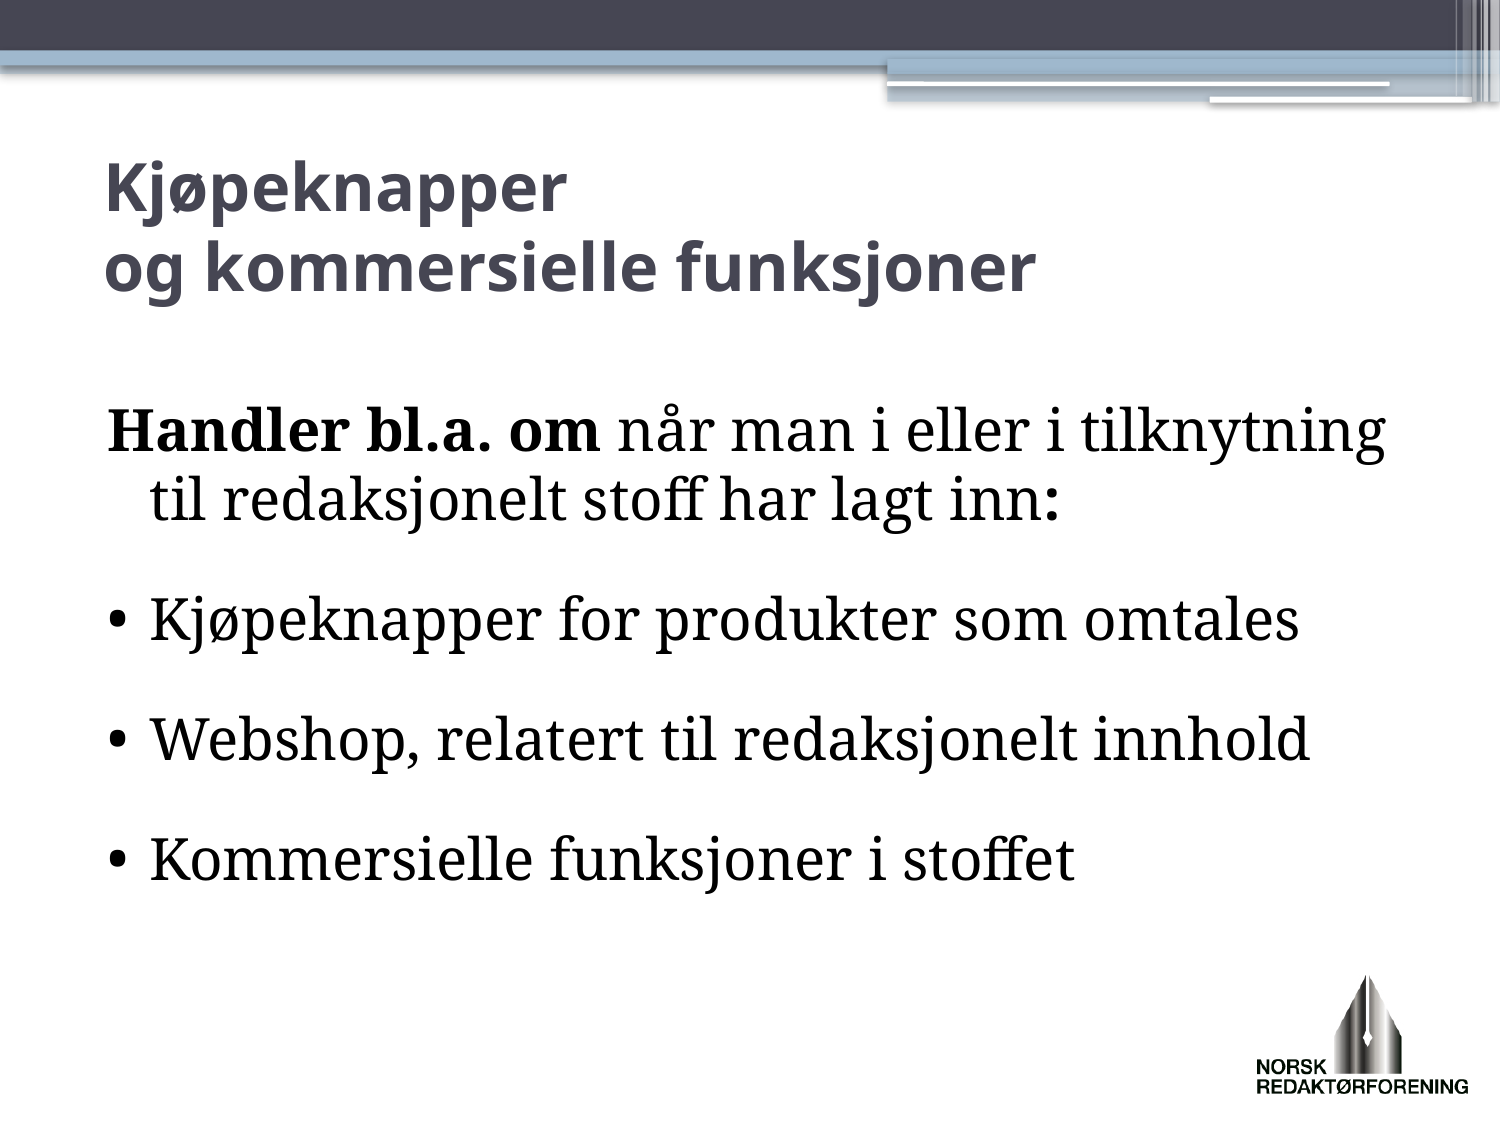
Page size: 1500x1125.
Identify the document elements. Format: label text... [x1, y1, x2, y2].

title Kjøpeknapper og kommersielle funksjoner [88, 137, 1439, 313]
picture [1257, 975, 1468, 1095]
list Handler bl.a. om når man i eller i tilknytning til redaksjonelt stoff har lagt inn: Kjøpeknapper for produkter som omtales Webshop, relatert til redaksjonelt innhold Kommersielle funksjoner i stoffet [75, 385, 1425, 1125]
